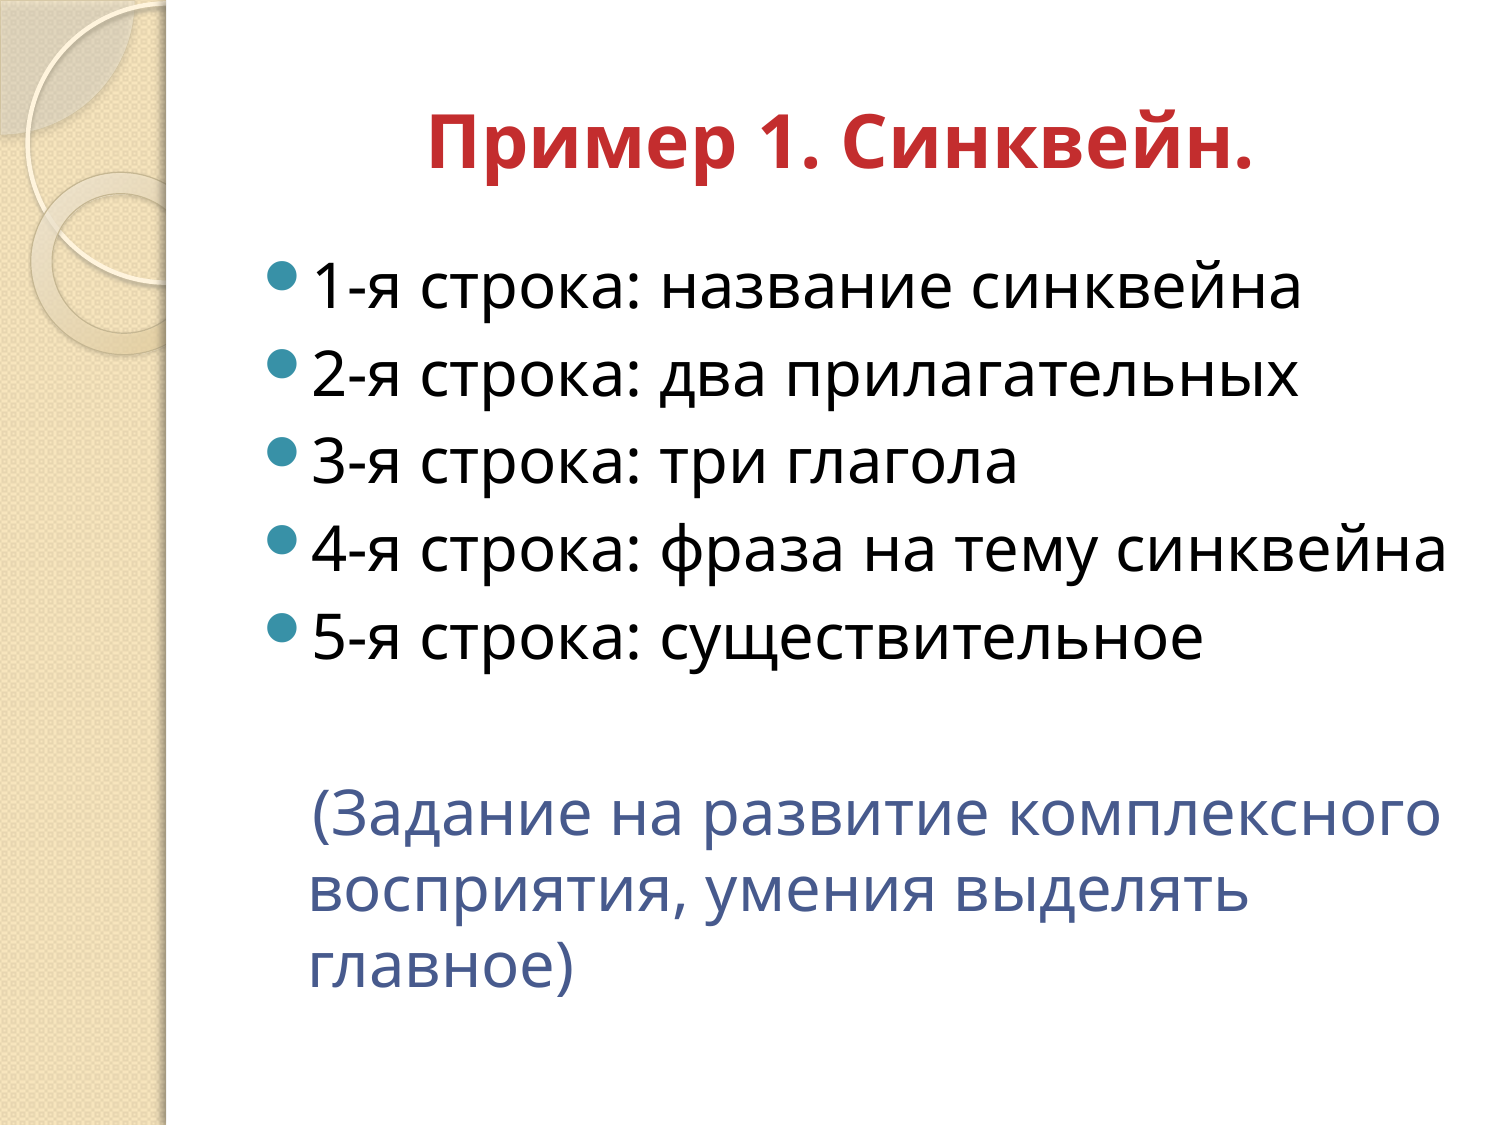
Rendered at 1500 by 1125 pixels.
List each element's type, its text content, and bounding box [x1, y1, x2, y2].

title Пример 1. Синквейн. [235, 45, 1466, 233]
list 1-я строка: название синквейна 2-я строка: два прилагательных 3-я строка: три глагола 4-я строка: фраза на тему синквейна 5-я строка: существительное (Задание на развитие комплексного восприятия, умения выделять главное) [235, 237, 1466, 1025]
